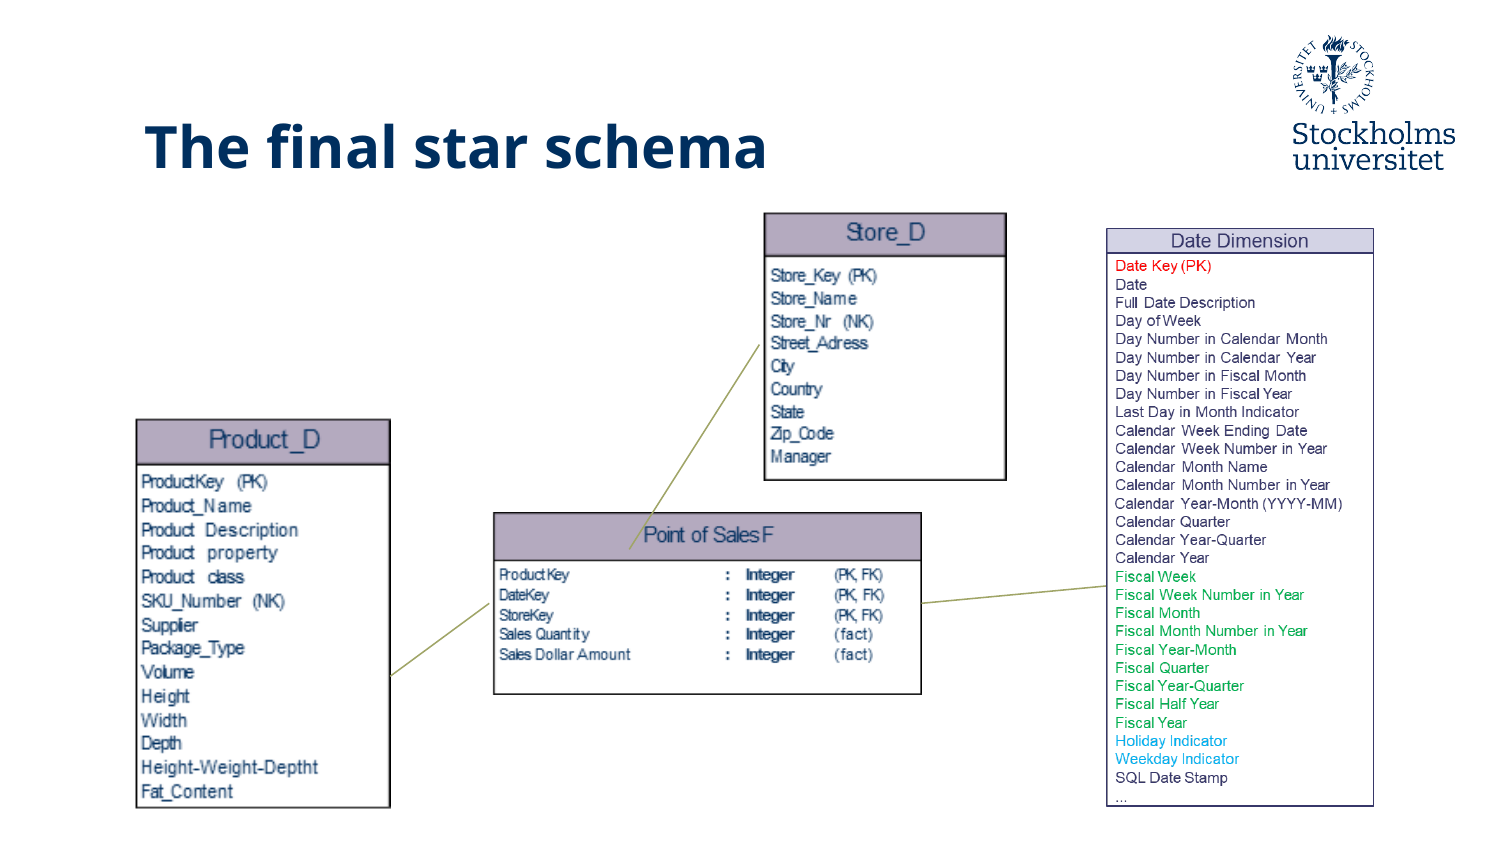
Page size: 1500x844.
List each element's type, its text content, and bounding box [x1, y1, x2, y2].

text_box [921, 585, 1107, 604]
picture [1105, 222, 1375, 814]
picture [759, 208, 1008, 481]
picture [1293, 35, 1455, 170]
title The final star schema [129, 102, 1254, 201]
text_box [389, 603, 490, 677]
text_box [628, 344, 760, 550]
picture [129, 414, 391, 814]
picture [489, 512, 922, 695]
